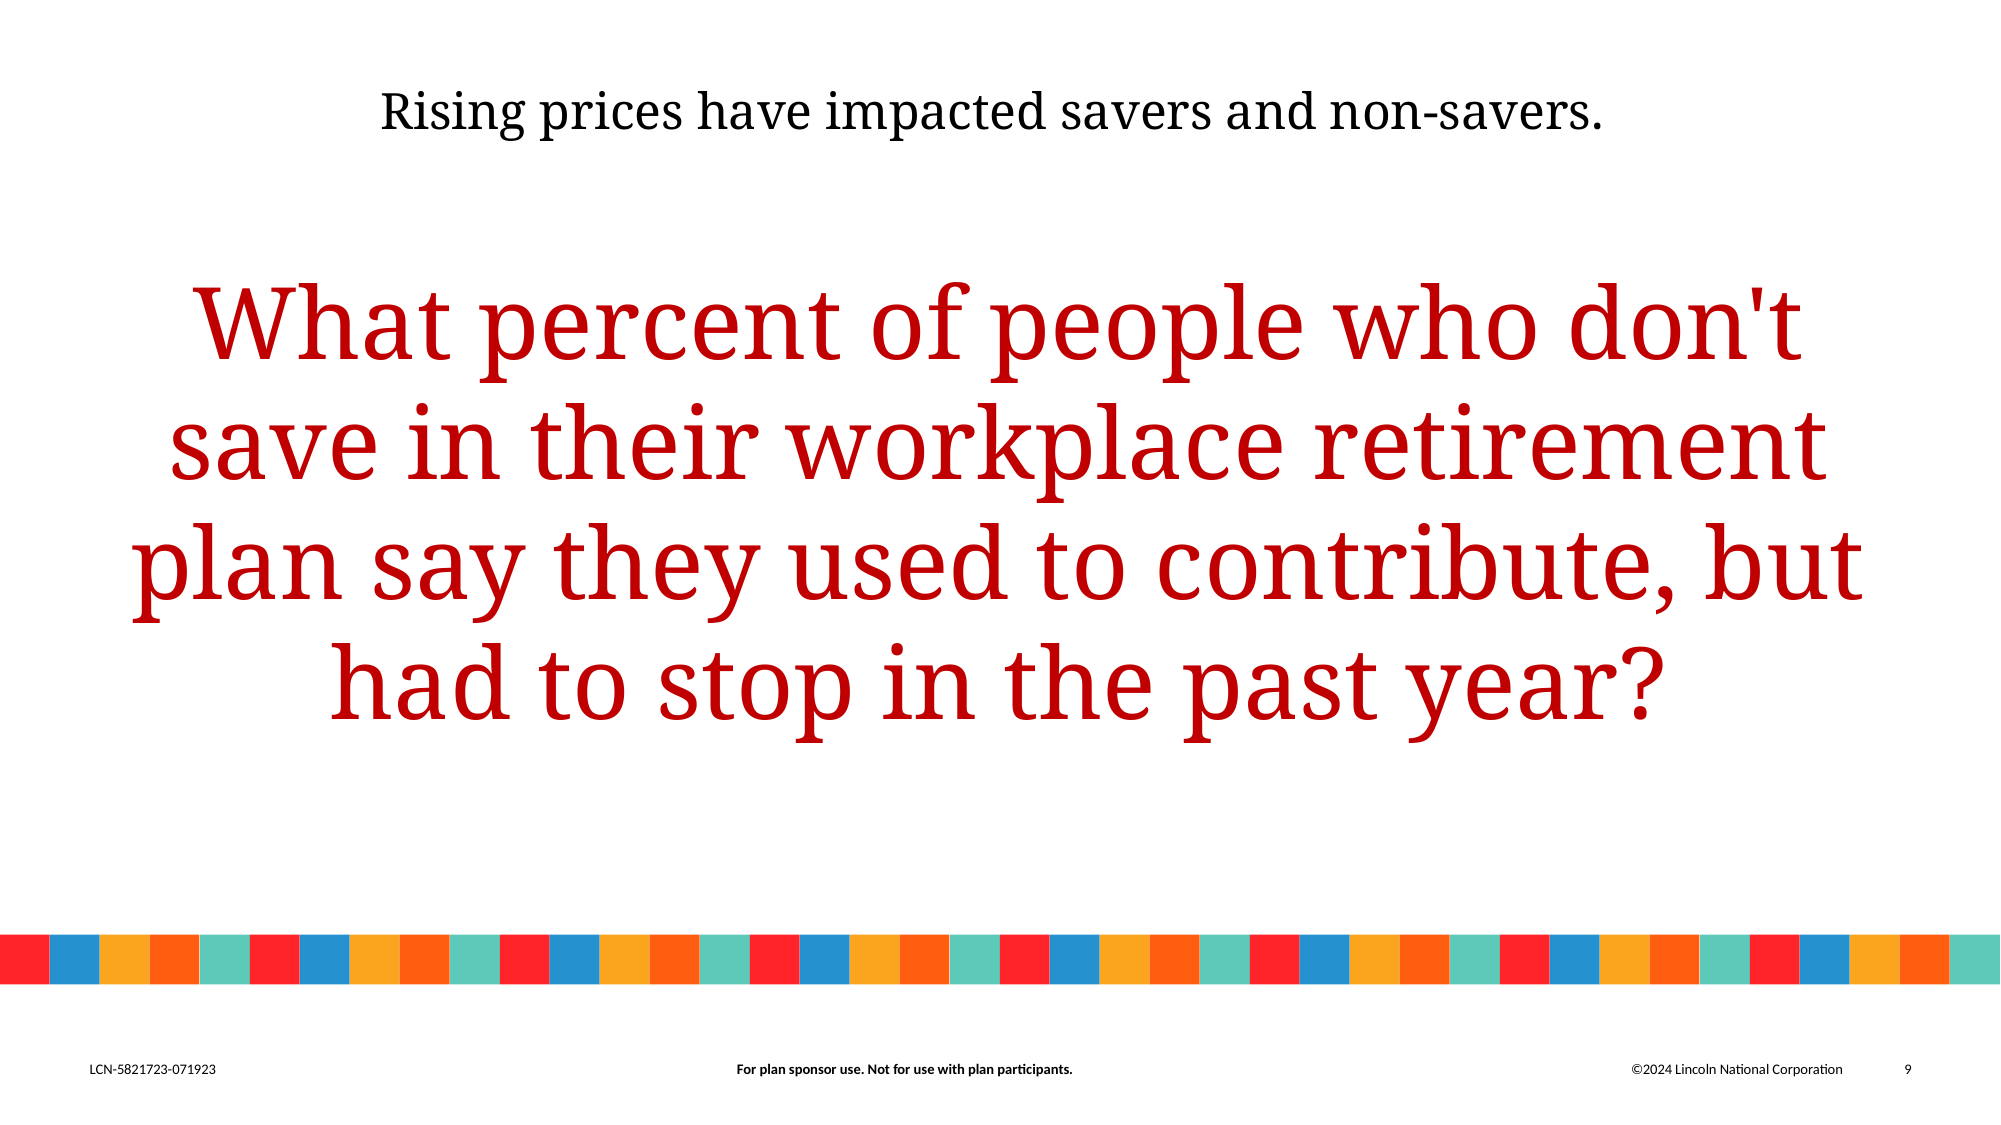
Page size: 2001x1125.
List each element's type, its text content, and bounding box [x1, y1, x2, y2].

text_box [0, 934, 2000, 985]
title Rising prices have impacted savers and non-savers. What percent of people who don't save in their workplace retirement plan say they used to contribute, but had to stop in the past year? [93, 79, 1905, 166]
